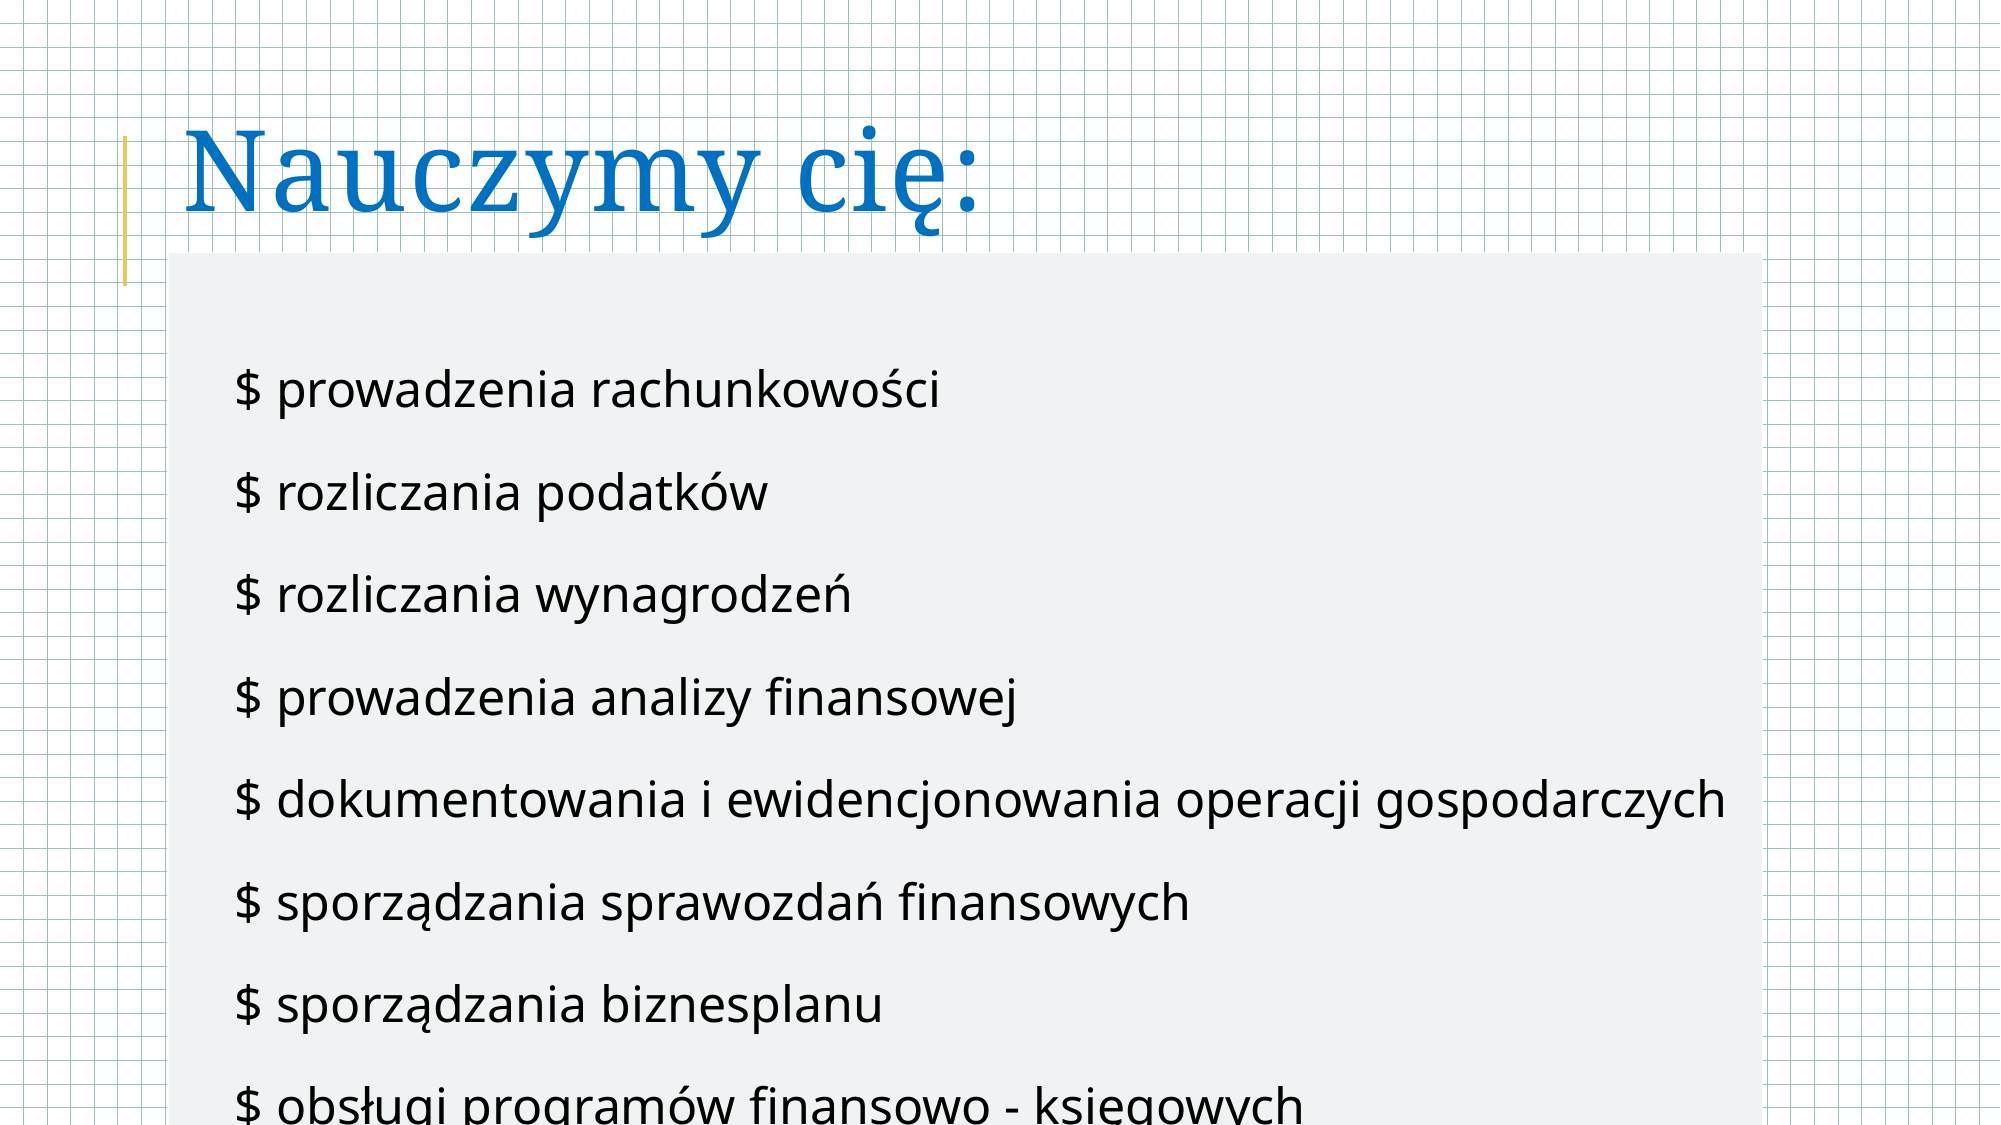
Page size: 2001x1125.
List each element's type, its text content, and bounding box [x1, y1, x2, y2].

table_header $ prowadzenia rachunkowości $ rozliczania podatków $ rozliczania wynagrodzeń $ prowadzenia analizy finansowej $ dokumentowania i ewidencjonowania operacji gospodarczych $ sporządzania sprawozdań finansowych $ sporządzania biznesplanu $ obsługi programów finansowo - księgowych [169, 253, 1762, 1125]
title Nauczymy cię: [168, 96, 1763, 252]
